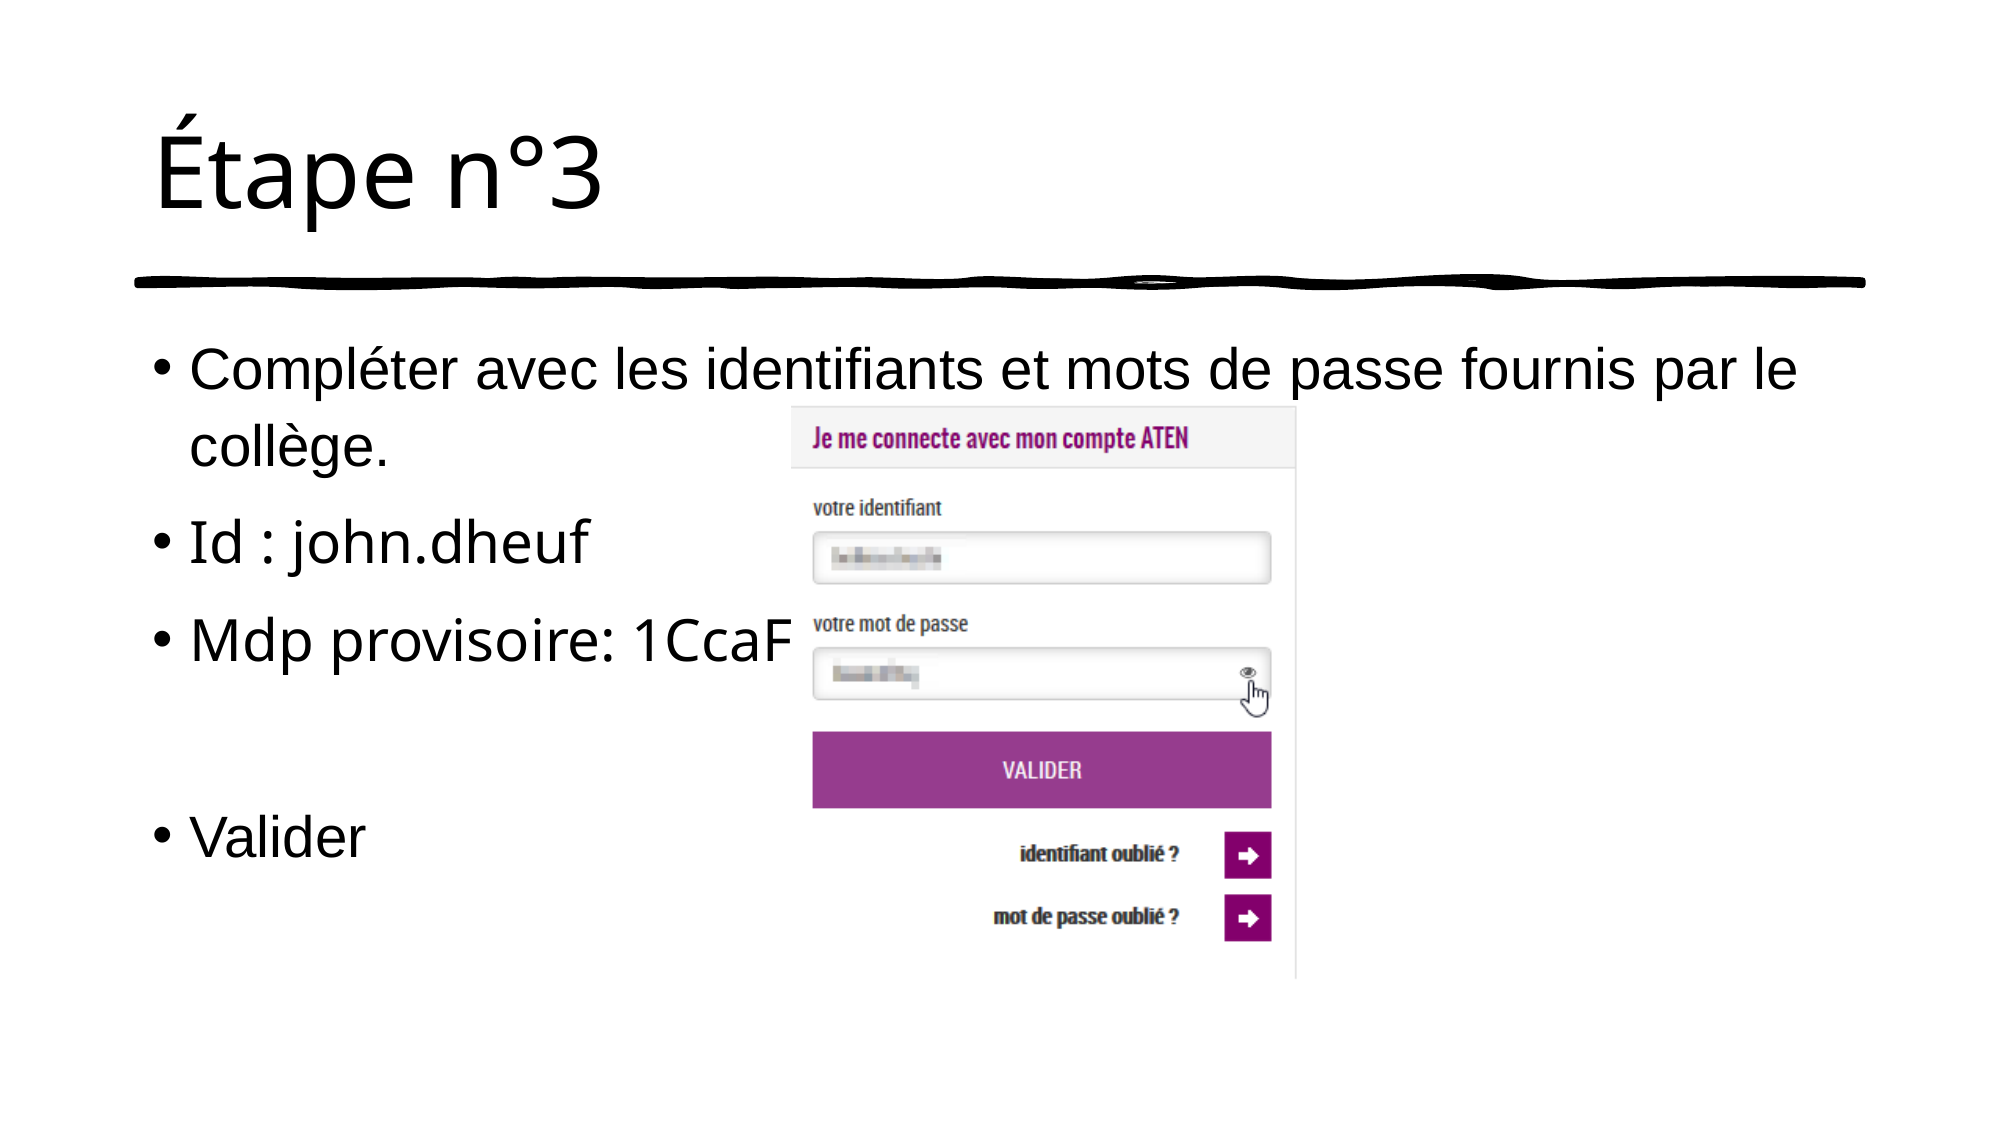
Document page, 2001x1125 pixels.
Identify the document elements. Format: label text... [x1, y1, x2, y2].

list Compléter avec les identifiants et mots de passe fournis par le collège. Id : john.dheuf Mdp provisoire: 1CcaFe4444 Valider [137, 316, 1863, 1014]
title Étape n°3 [137, 59, 1863, 278]
picture [791, 400, 1300, 987]
